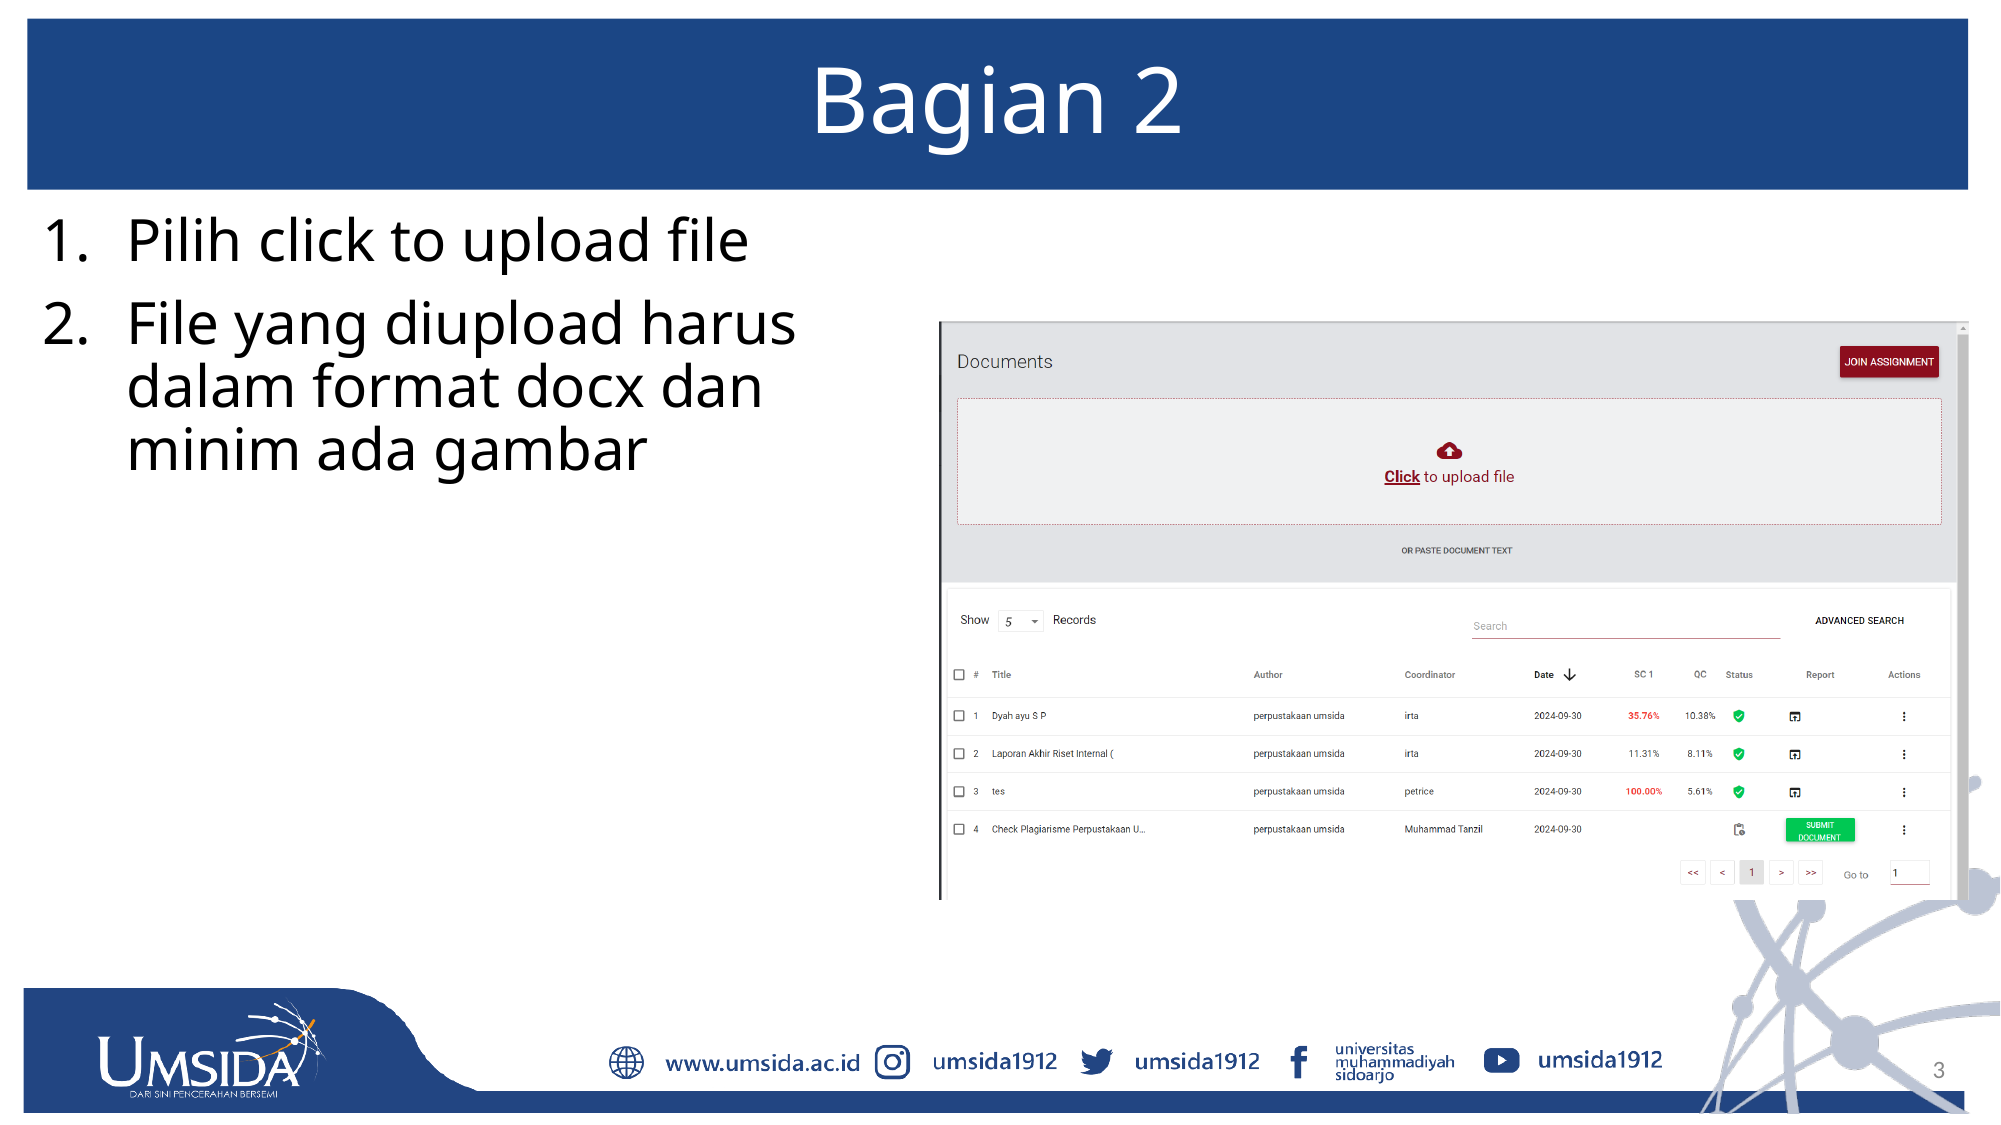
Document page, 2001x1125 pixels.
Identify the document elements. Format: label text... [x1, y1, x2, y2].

title Bagian 2 [27, 18, 1969, 190]
list Pilih click to upload file File yang diupload harus dalam format docx dan minim ada gambar [27, 203, 927, 1039]
picture [23, 51, 2001, 1114]
